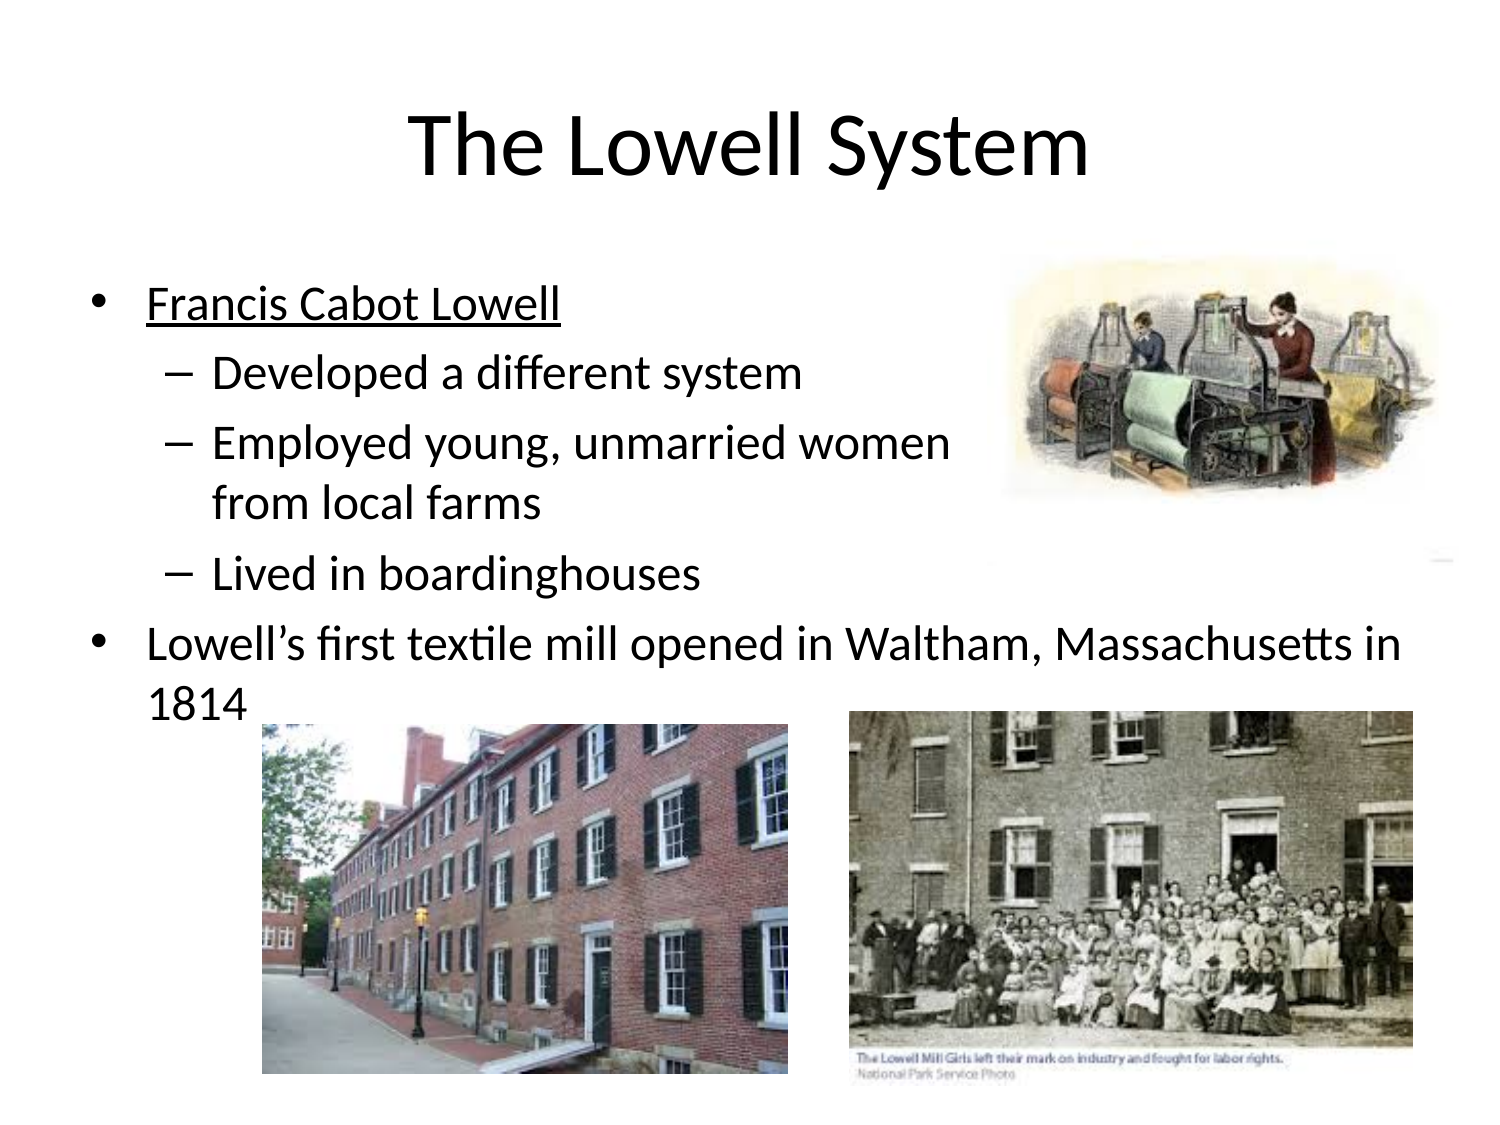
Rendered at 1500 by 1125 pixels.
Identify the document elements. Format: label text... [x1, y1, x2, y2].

picture [849, 711, 1413, 1087]
picture [262, 723, 788, 1074]
picture [987, 212, 1460, 566]
list Francis Cabot Lowell Developed a different system Employed young, unmarried women from local farms Lived in boardinghouses Lowell’s first textile mill opened in Waltham, Massachusetts in 1814 [75, 262, 1425, 1005]
title The Lowell System [75, 45, 1425, 233]
